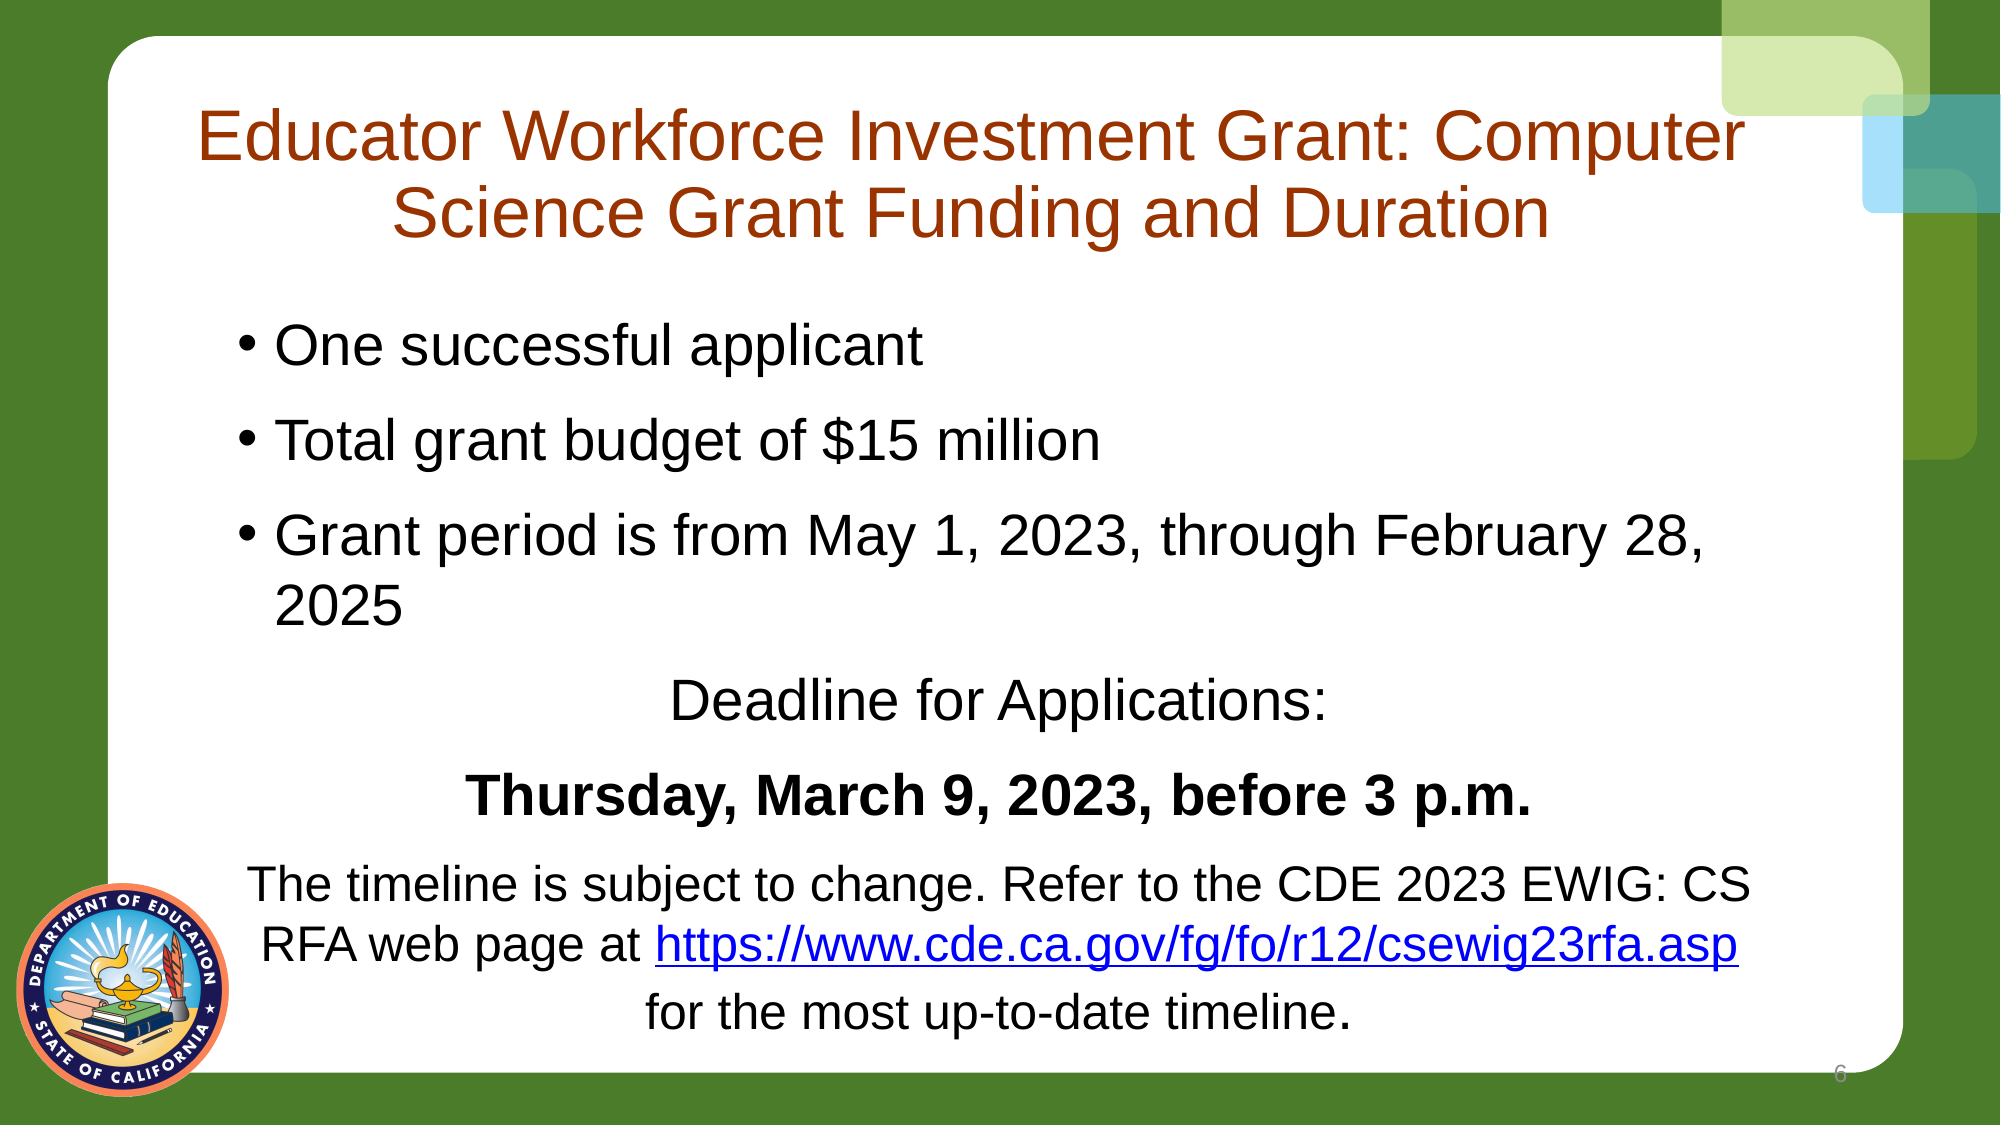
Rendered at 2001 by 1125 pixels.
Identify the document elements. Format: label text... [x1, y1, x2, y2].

picture [16, 883, 229, 1097]
list One successful applicant Total grant budget of $15 million Grant period is from May 1, 2023, through February 28, 2025 Deadline for Applications: Thursday, March 9, 2023, before 3 p.m. The timeline is subject to change. Refer to the CDE 2023 EWIG: CS RFA web page at https://www.cde.ca.gov/fg/fo/r12/csewig23rfa.asp for the most up-to-date timeline. [222, 299, 1778, 1078]
slide_number 6 [1412, 1042, 1863, 1103]
title Educator Workforce Investment Grant: Computer Science Grant Funding and Duration [166, 67, 1778, 285]
